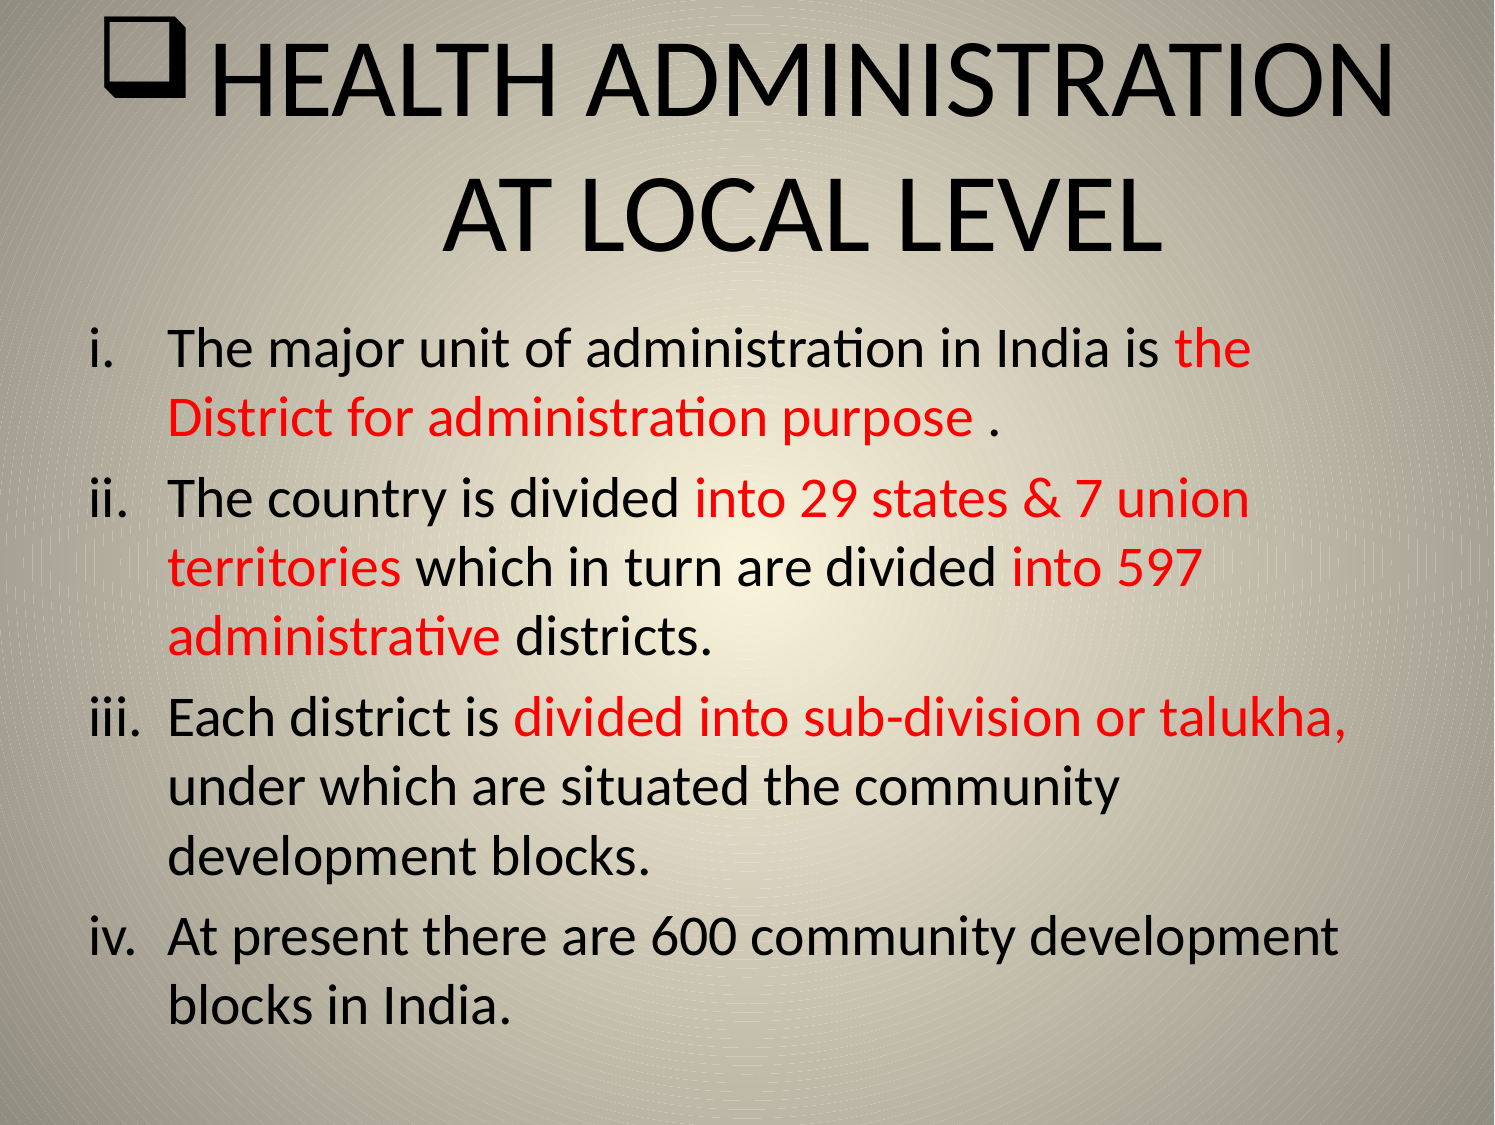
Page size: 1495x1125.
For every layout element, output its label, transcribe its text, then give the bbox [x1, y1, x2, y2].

title HEALTH ADMINISTRATION AT LOCAL LEVEL [74, 45, 1420, 233]
list The major unit of administration in India is the District for administration purpose . The country is divided into 29 states & 7 union territories which in turn are divided into 597 administrative districts. Each district is divided into sub-division or talukha, under which are situated the community development blocks. At present there are 600 community development blocks in India. [73, 302, 1419, 1046]
